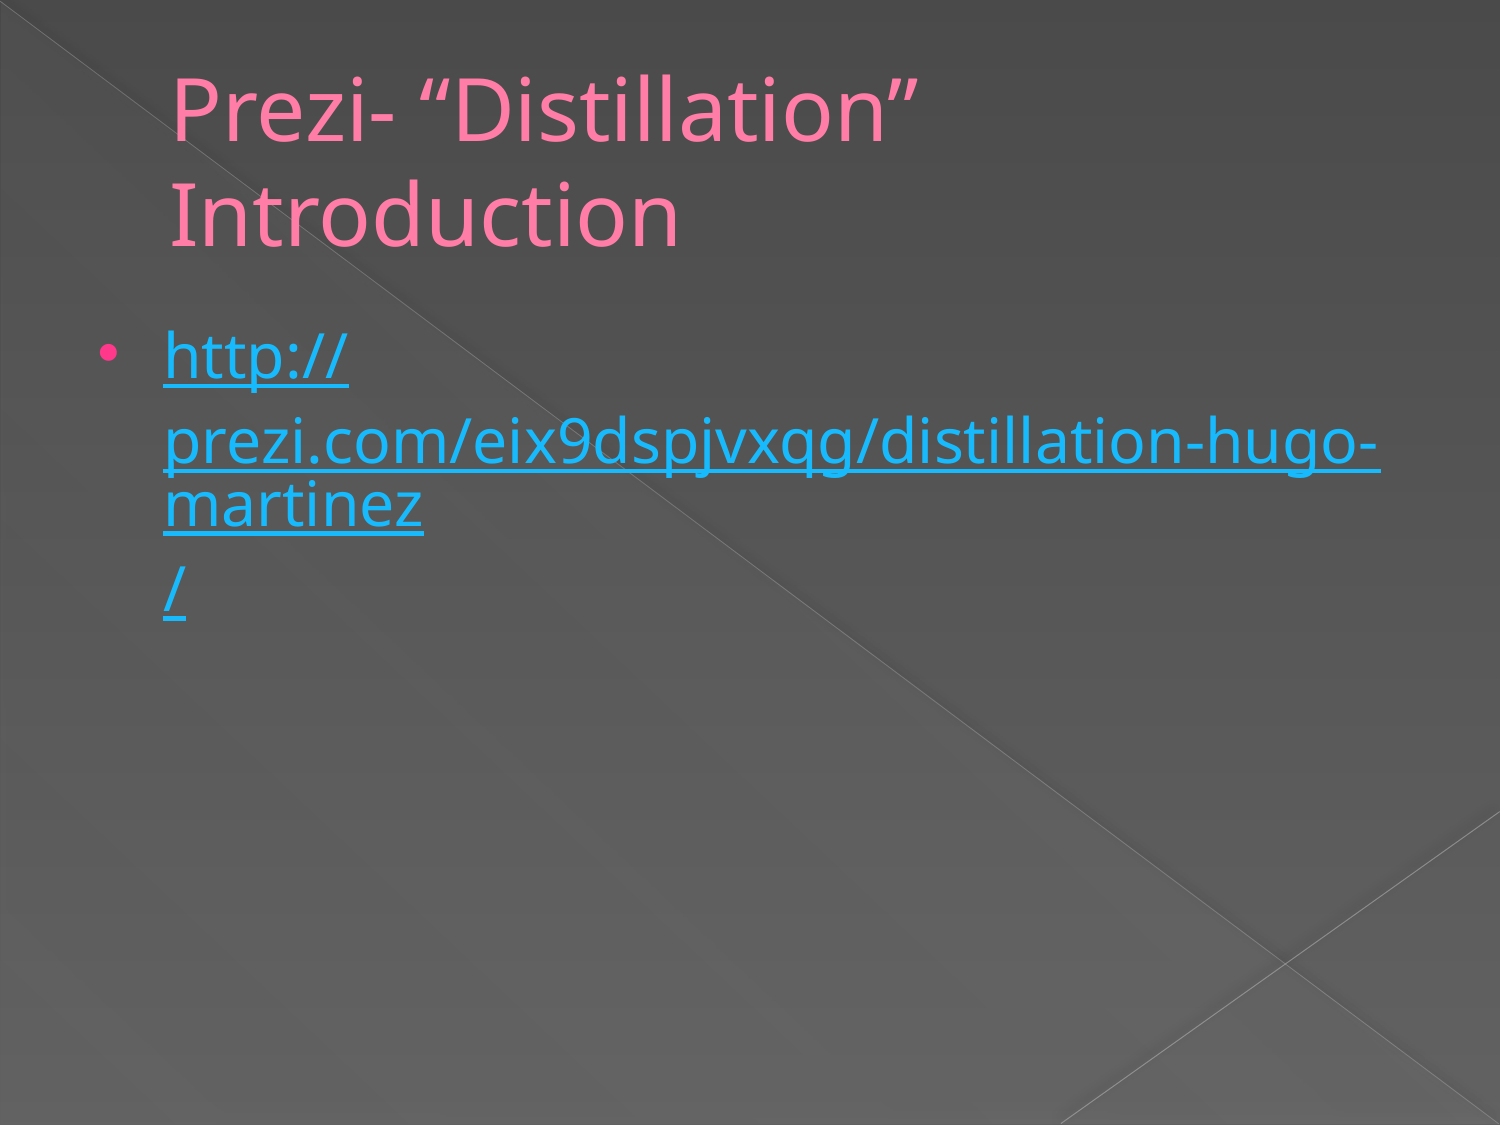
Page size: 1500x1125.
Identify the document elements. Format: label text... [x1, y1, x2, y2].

title Prezi- “Distillation” Introduction [75, 43, 1425, 274]
list http://prezi.com/eix9dspjvxqg/distillation-hugo-martinez/ [75, 308, 1425, 1059]
